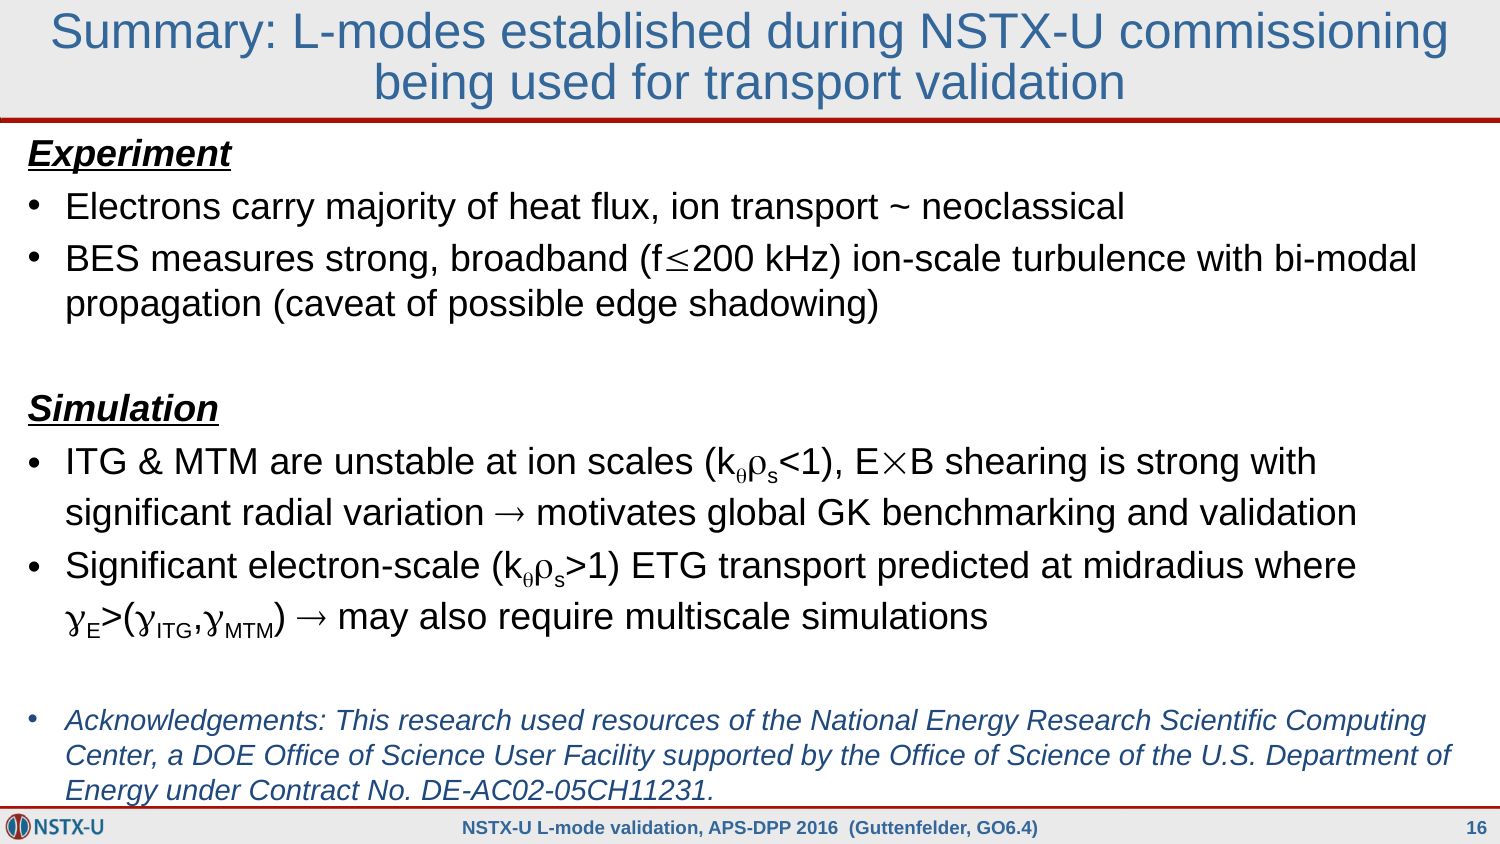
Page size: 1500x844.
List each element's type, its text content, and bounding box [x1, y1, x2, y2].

picture [0, 119, 1500, 123]
list Experiment Electrons carry majority of heat flux, ion transport ~ neoclassical BES measures strong, broadband (f200 kHz) ion-scale turbulence with bi-modal propagation (caveat of possible edge shadowing) Simulation ITG & MTM are unstable at ion scales (kqrs<1), EB shearing is strong with significant radial variation  motivates global GK benchmarking and validation Significant electron-scale (kqrs>1) ETG transport predicted at midradius where gE>(gITG,gMTM)  may also require multiscale simulations Acknowledgements: This research used resources of the National Energy Research Scientific Computing Center, a DOE Office of Science User Facility supported by the Office of Science of the U.S. Department of Energy under Contract No. DE-AC02-05CH11231. [12, 121, 1488, 797]
picture [0, 806, 1500, 844]
title Summary: L-modes established during NSTX-U commissioning being used for transport validation [0, 0, 1500, 119]
